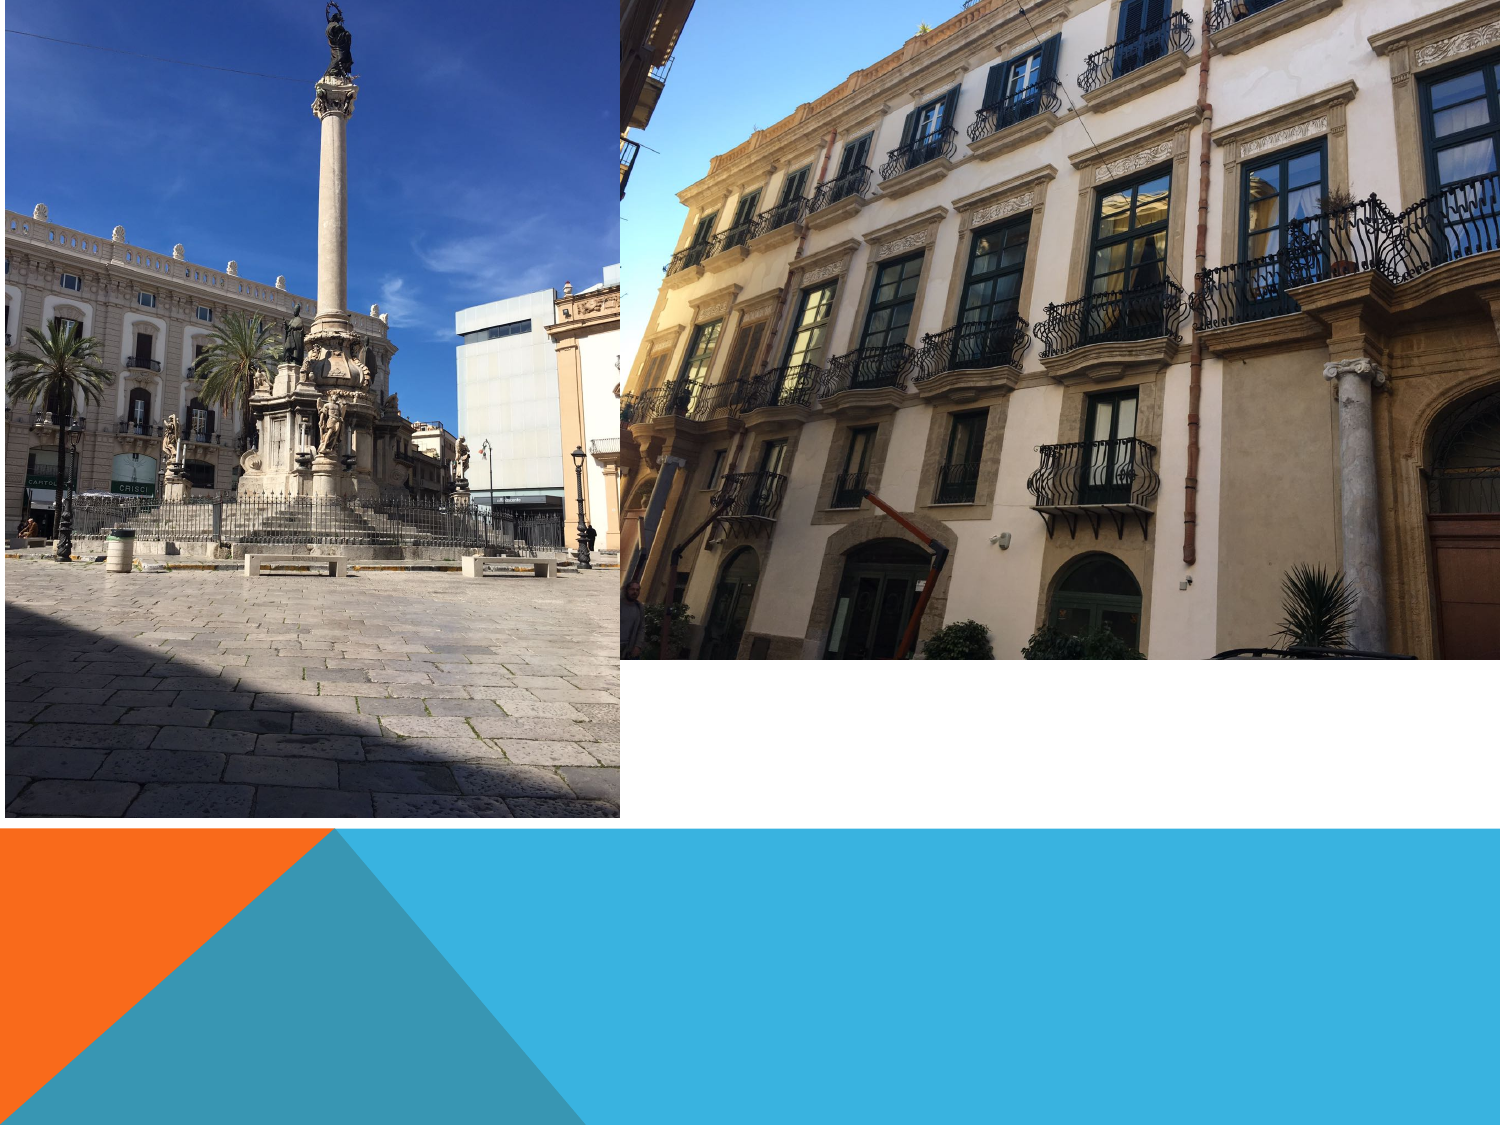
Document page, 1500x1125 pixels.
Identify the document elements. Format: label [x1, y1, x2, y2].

picture [4, 0, 1500, 819]
